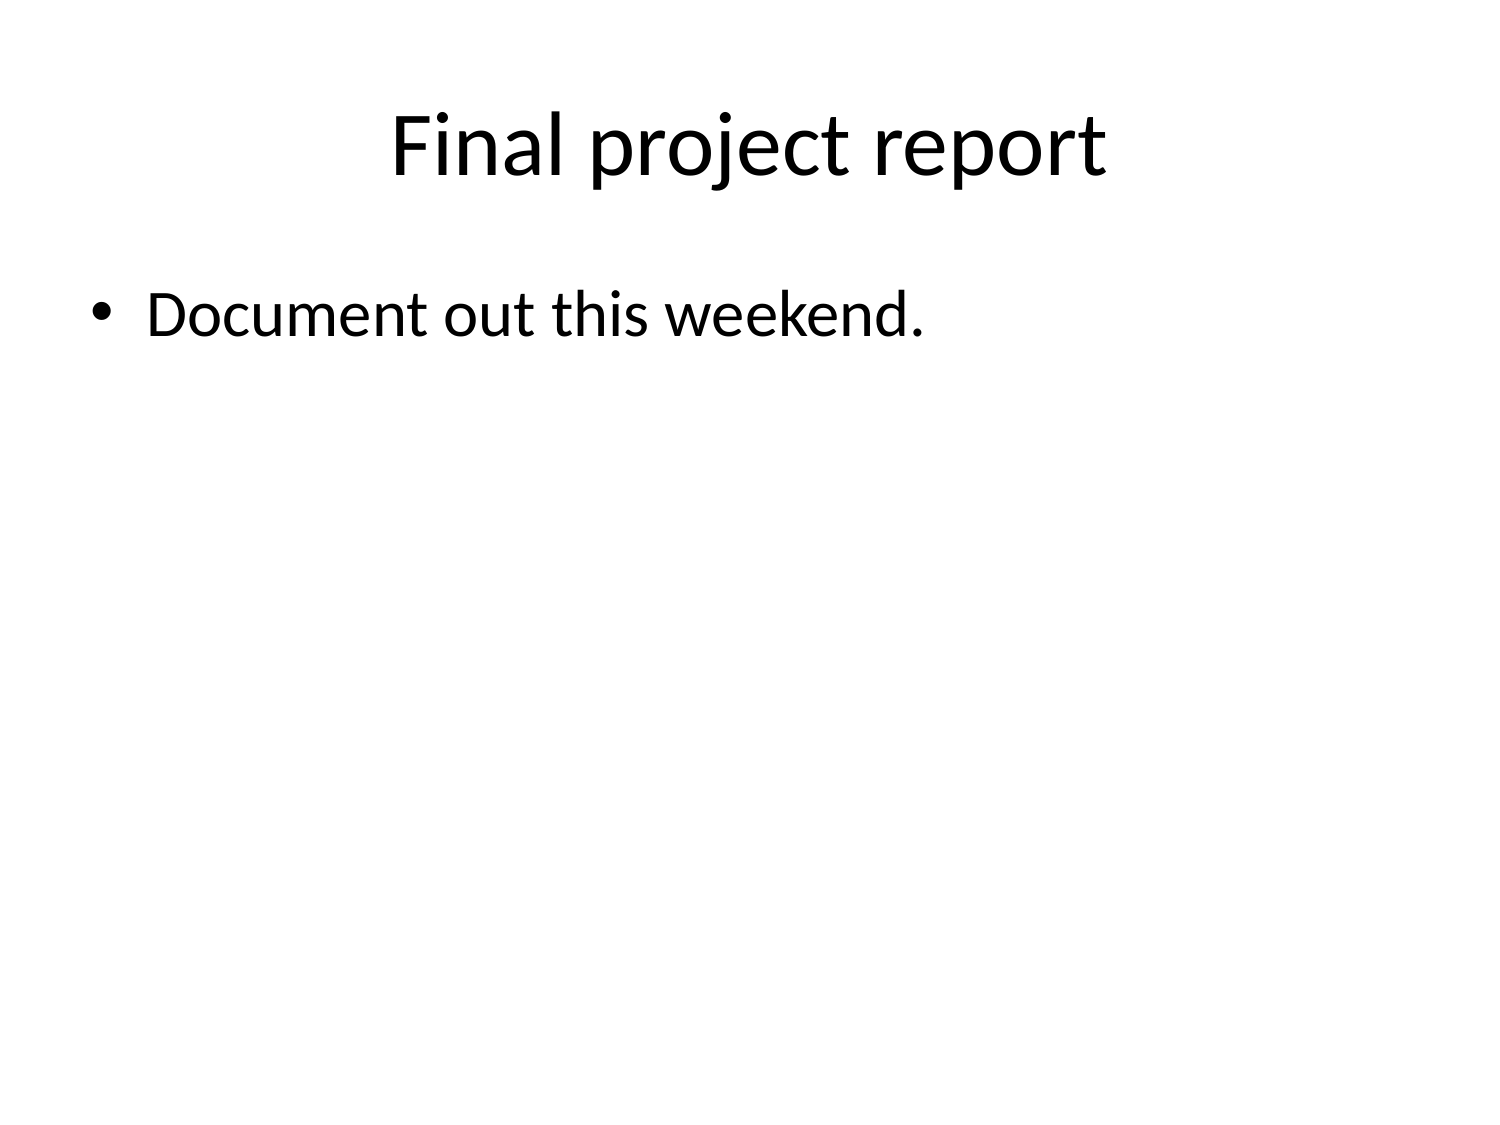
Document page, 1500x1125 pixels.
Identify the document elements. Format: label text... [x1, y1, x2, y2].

list Document out this weekend. [75, 262, 1425, 1005]
title Final project report [75, 45, 1425, 233]
